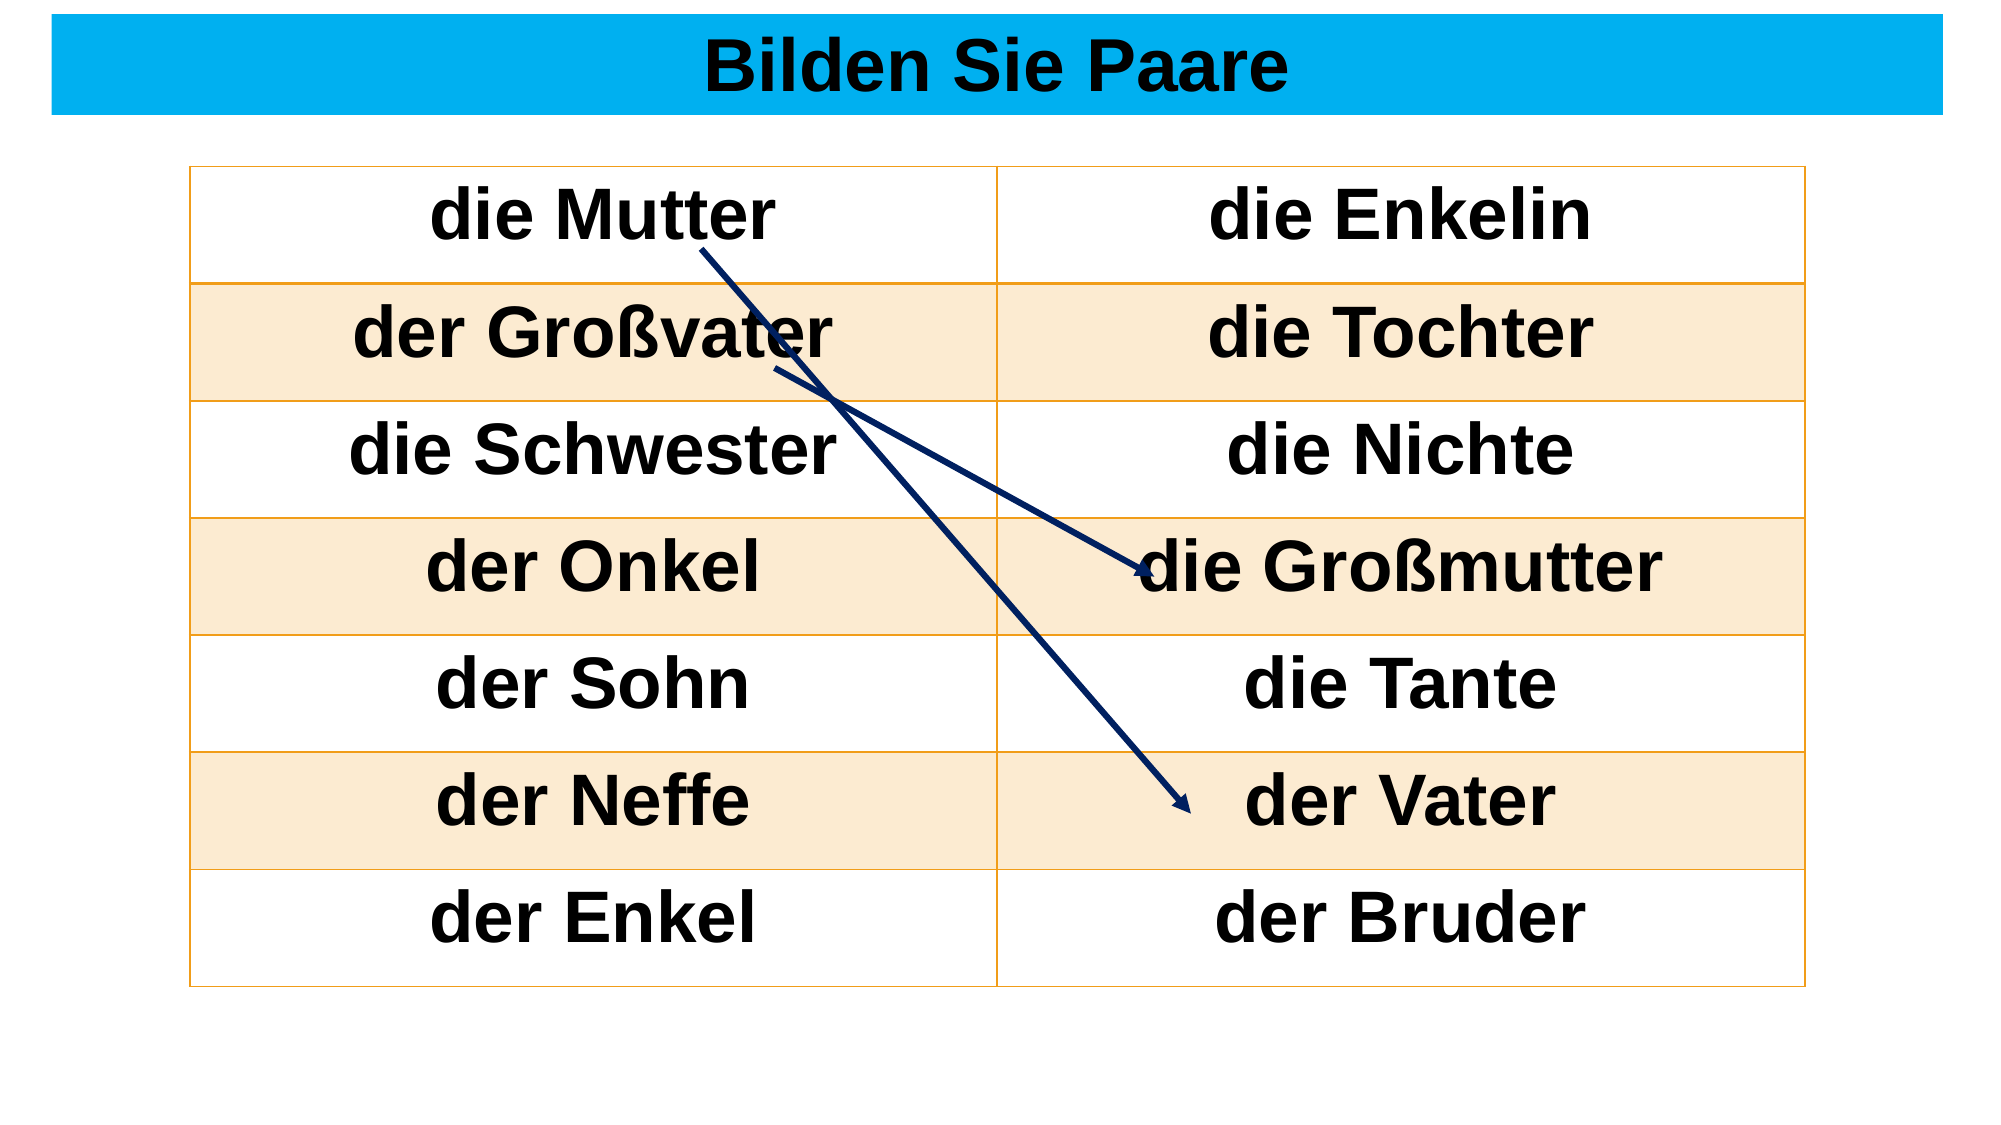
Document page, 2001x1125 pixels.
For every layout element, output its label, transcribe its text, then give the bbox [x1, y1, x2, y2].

table_header die Enkelin [998, 167, 1804, 282]
table_cell die Schwester [191, 402, 701, 517]
table_cell die Großmutter [1191, 519, 1804, 634]
table_cell die Tochter [1191, 285, 1804, 400]
table_cell der Sohn [191, 636, 701, 751]
table_cell der Großvater [191, 285, 701, 400]
title Bilden Sie Paare [51, 14, 1943, 115]
table_cell der Onkel [191, 519, 701, 634]
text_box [701, 248, 1191, 814]
table_cell der Vater [998, 753, 1804, 869]
table_header die Mutter [191, 167, 996, 282]
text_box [774, 367, 1155, 577]
table_cell der Enkel [191, 870, 996, 986]
table_cell die Tante [1191, 636, 1804, 751]
table_cell der Bruder [998, 870, 1804, 986]
table_cell der Neffe [191, 753, 996, 869]
table_cell die Nichte [1191, 402, 1804, 517]
